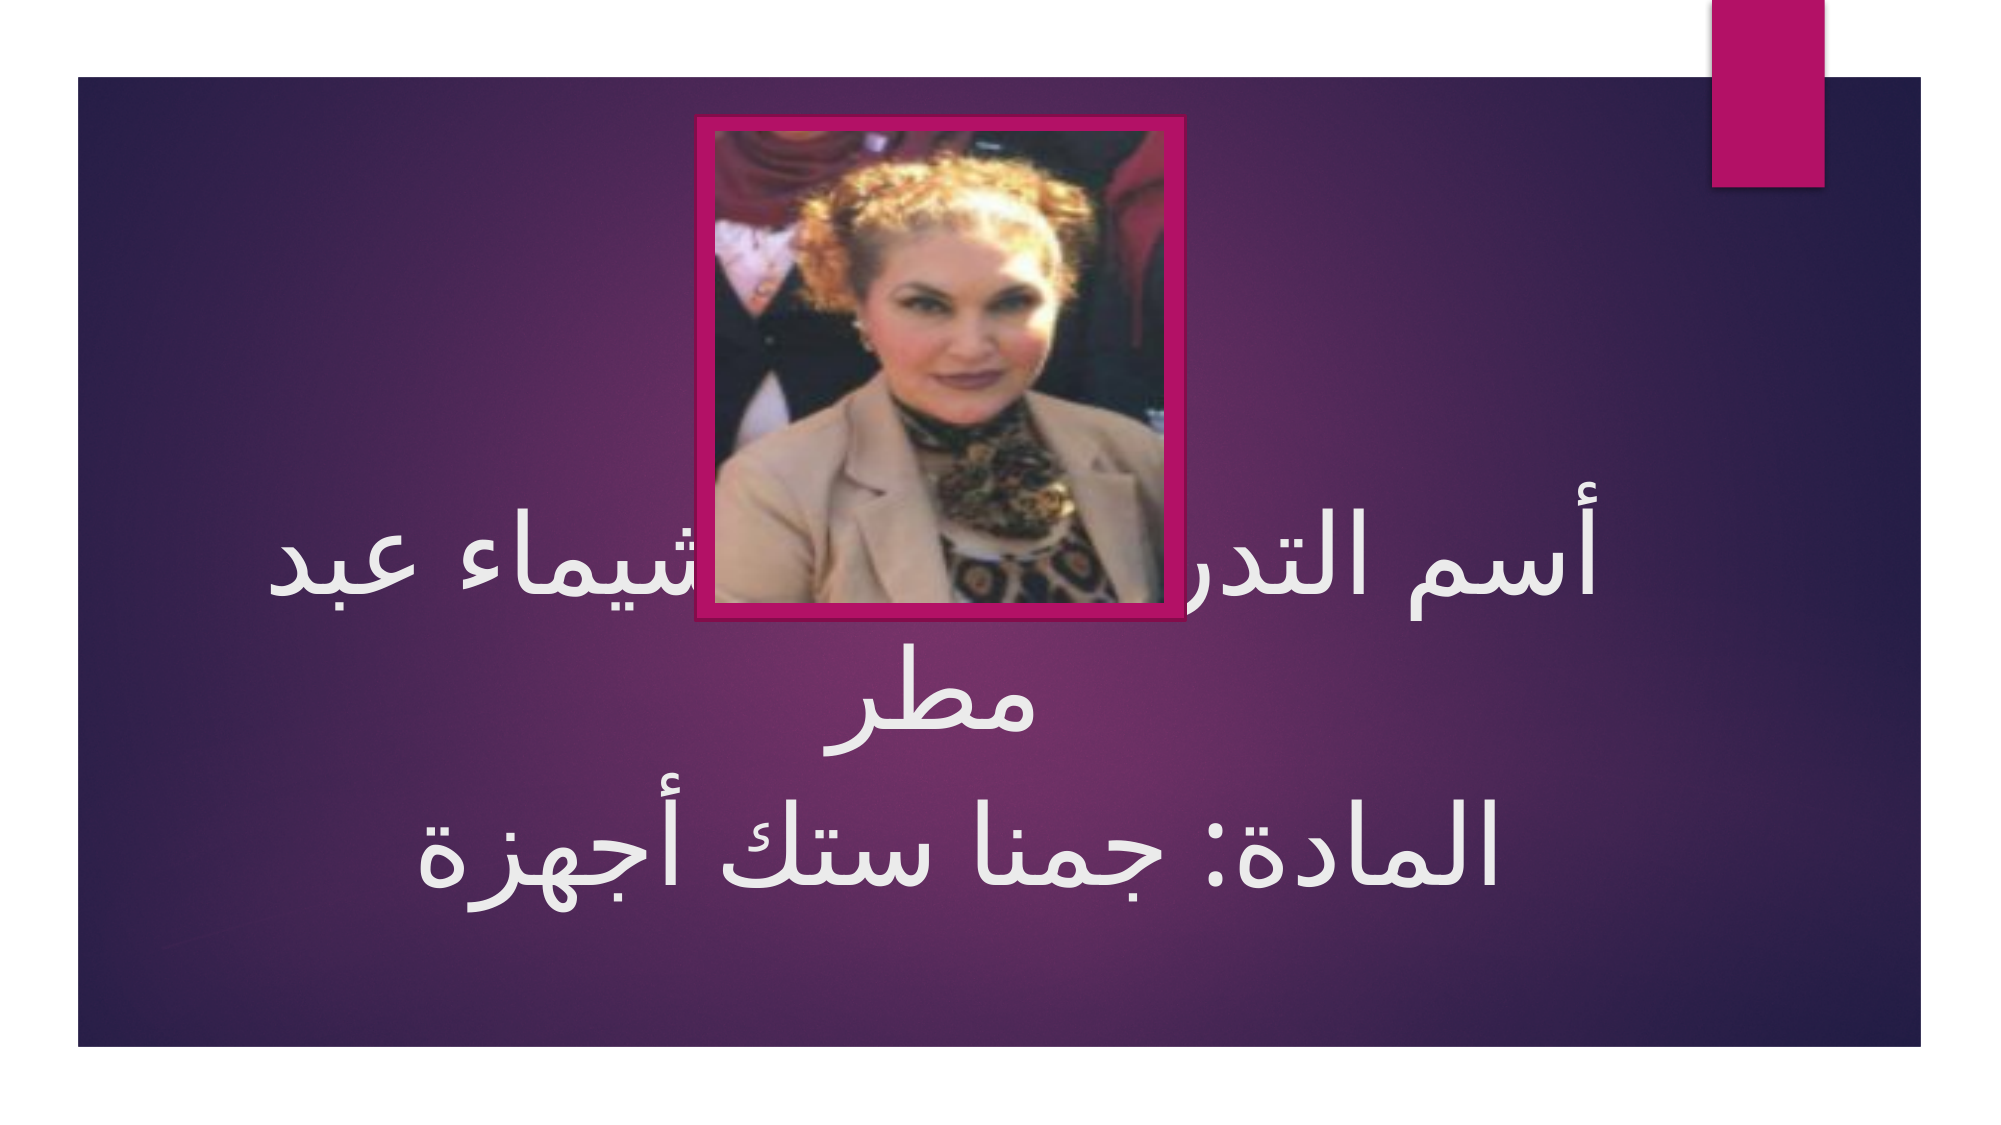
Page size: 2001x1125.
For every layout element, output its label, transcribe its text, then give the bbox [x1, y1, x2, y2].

title أسم التدريسي: أ.د شيماء عبد مطر [211, 633, 1660, 760]
text_box [694, 114, 1187, 622]
picture [715, 131, 1164, 603]
text_box المادة: جمنا ستك أجهزة [236, 790, 1685, 916]
